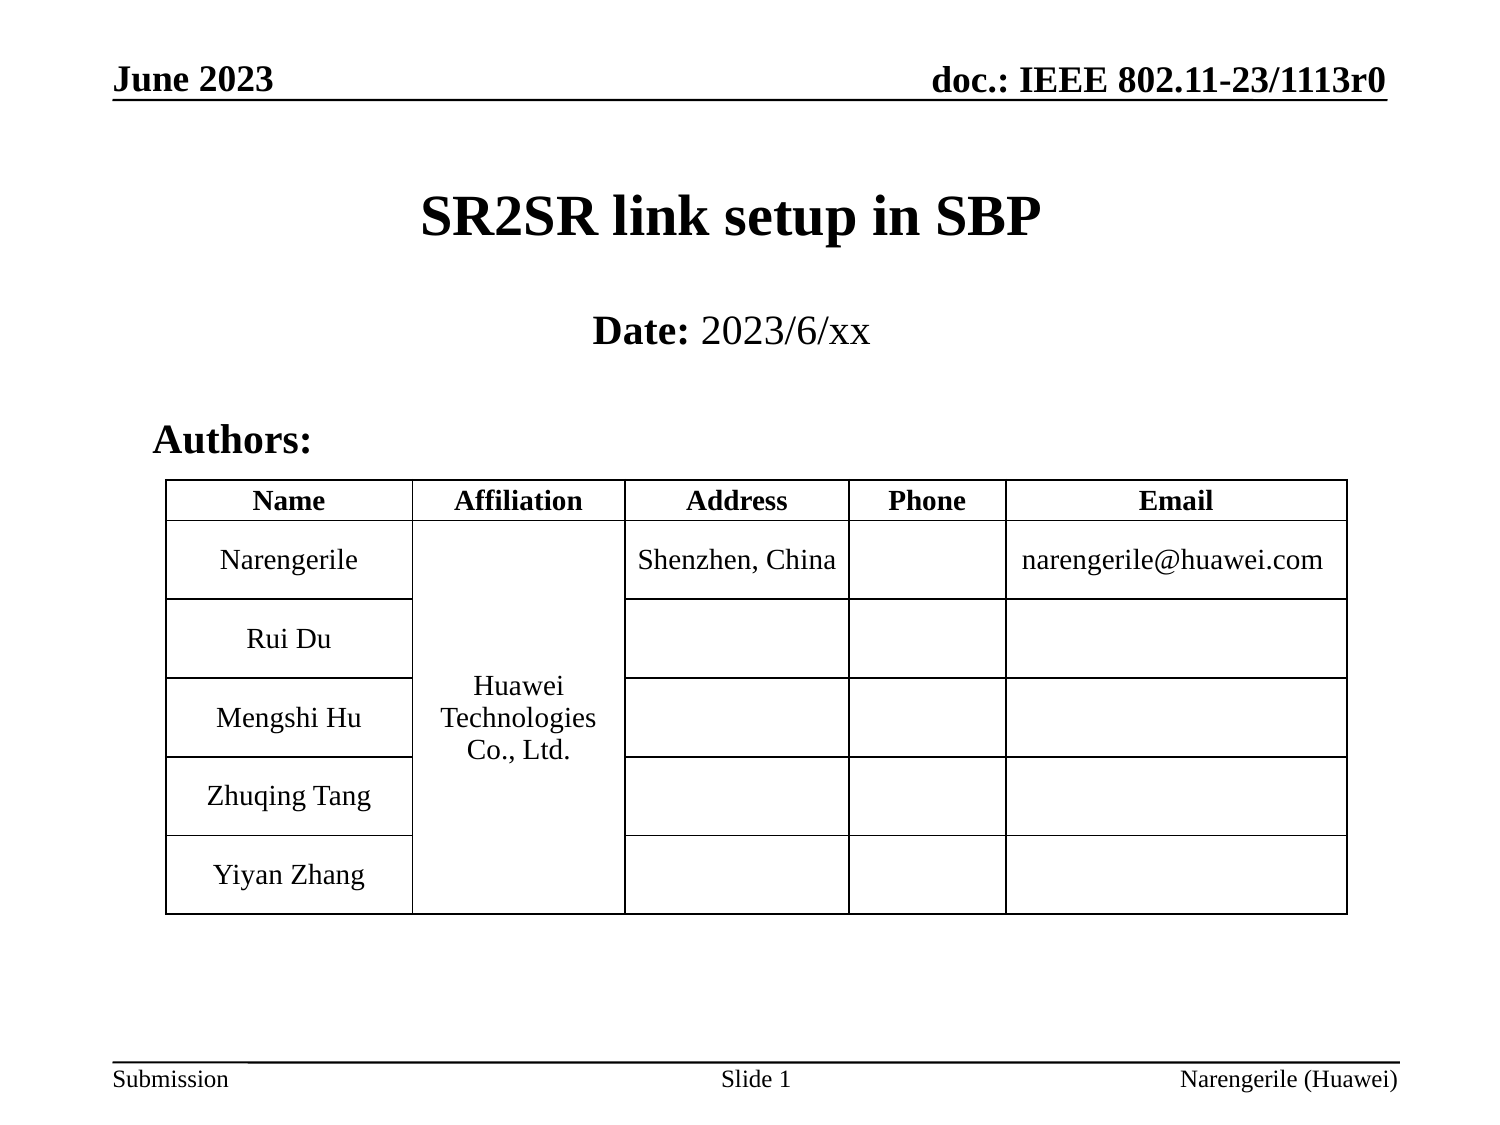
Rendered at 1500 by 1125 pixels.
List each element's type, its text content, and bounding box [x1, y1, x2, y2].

table_cell [850, 836, 1005, 913]
table_cell [626, 836, 848, 913]
text_box Authors: [137, 404, 375, 467]
table_cell narengerile@huawei.com [1007, 521, 1346, 598]
table_cell Zhuqing Tang [167, 758, 412, 835]
table_cell [626, 758, 848, 835]
table_header Phone [850, 481, 1005, 520]
table_header Name [167, 481, 412, 520]
list Date: 2023/6/xx [94, 295, 1370, 358]
table_cell [1007, 679, 1346, 756]
table_header Email [1007, 481, 1346, 520]
table_cell [1007, 600, 1346, 677]
table_cell Narengerile [167, 521, 412, 598]
table_cell Yiyan Zhang [167, 836, 412, 913]
table_cell Huawei Technologies Co., Ltd. [413, 521, 624, 913]
slide_number Slide 1 [712, 1061, 800, 1093]
table_cell [626, 600, 848, 677]
table_cell Shenzhen, China [626, 521, 848, 598]
table_cell Rui Du [167, 600, 412, 677]
table_cell [850, 679, 1005, 756]
table_cell [850, 600, 1005, 677]
table_cell [626, 679, 848, 756]
table_header Affiliation [413, 481, 624, 520]
table_cell Mengshi Hu [167, 679, 412, 756]
table_cell [1007, 758, 1346, 835]
title SR2SR link setup in SBP [87, 125, 1375, 300]
table_cell [850, 521, 1005, 598]
table_header Address [626, 481, 848, 520]
table_cell [850, 758, 1005, 835]
table_cell [1007, 836, 1346, 913]
